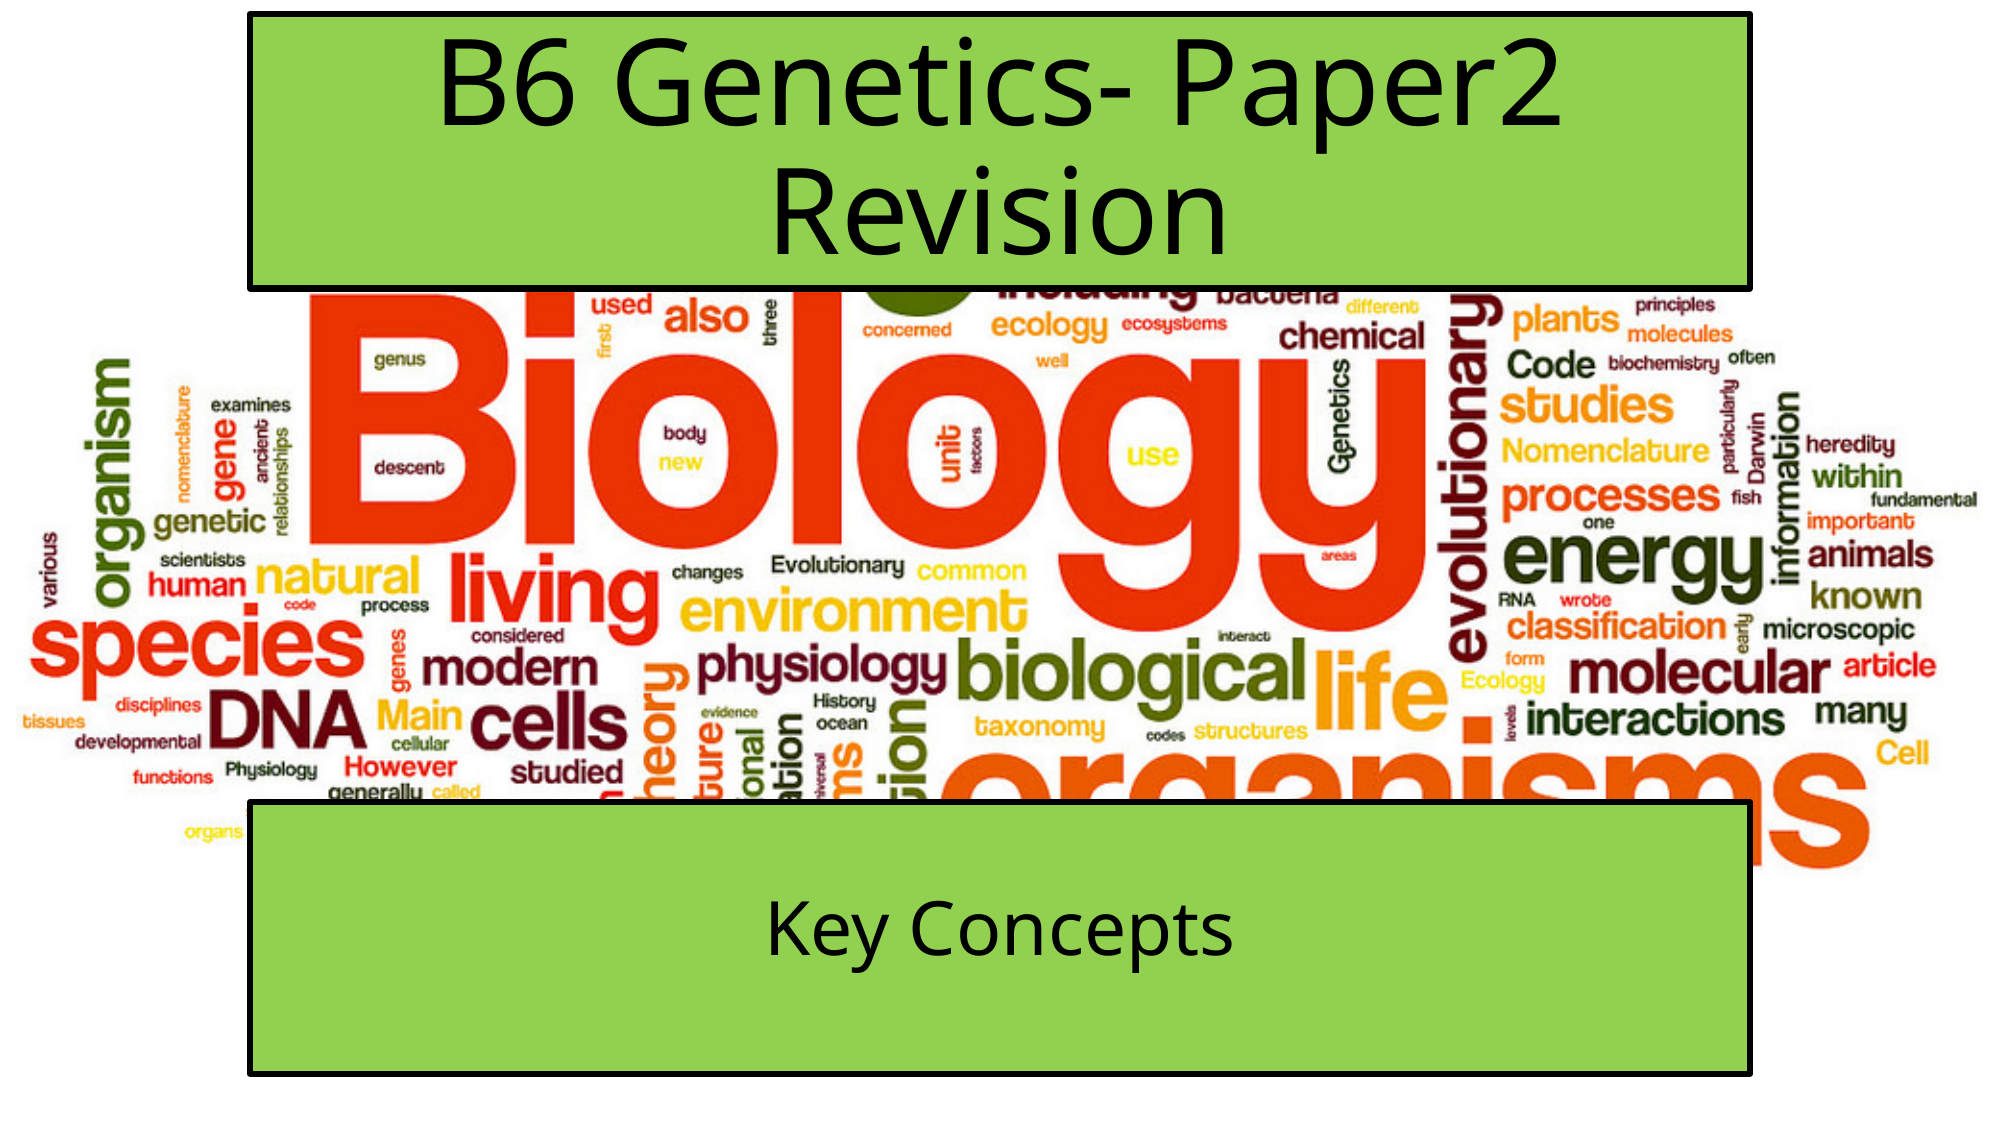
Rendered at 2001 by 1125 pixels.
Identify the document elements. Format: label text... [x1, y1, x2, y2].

subtitle Key Concepts [247, 799, 1753, 1077]
picture [16, 48, 1983, 1078]
title B6 Genetics- Paper2 Revision [247, 11, 1753, 292]
